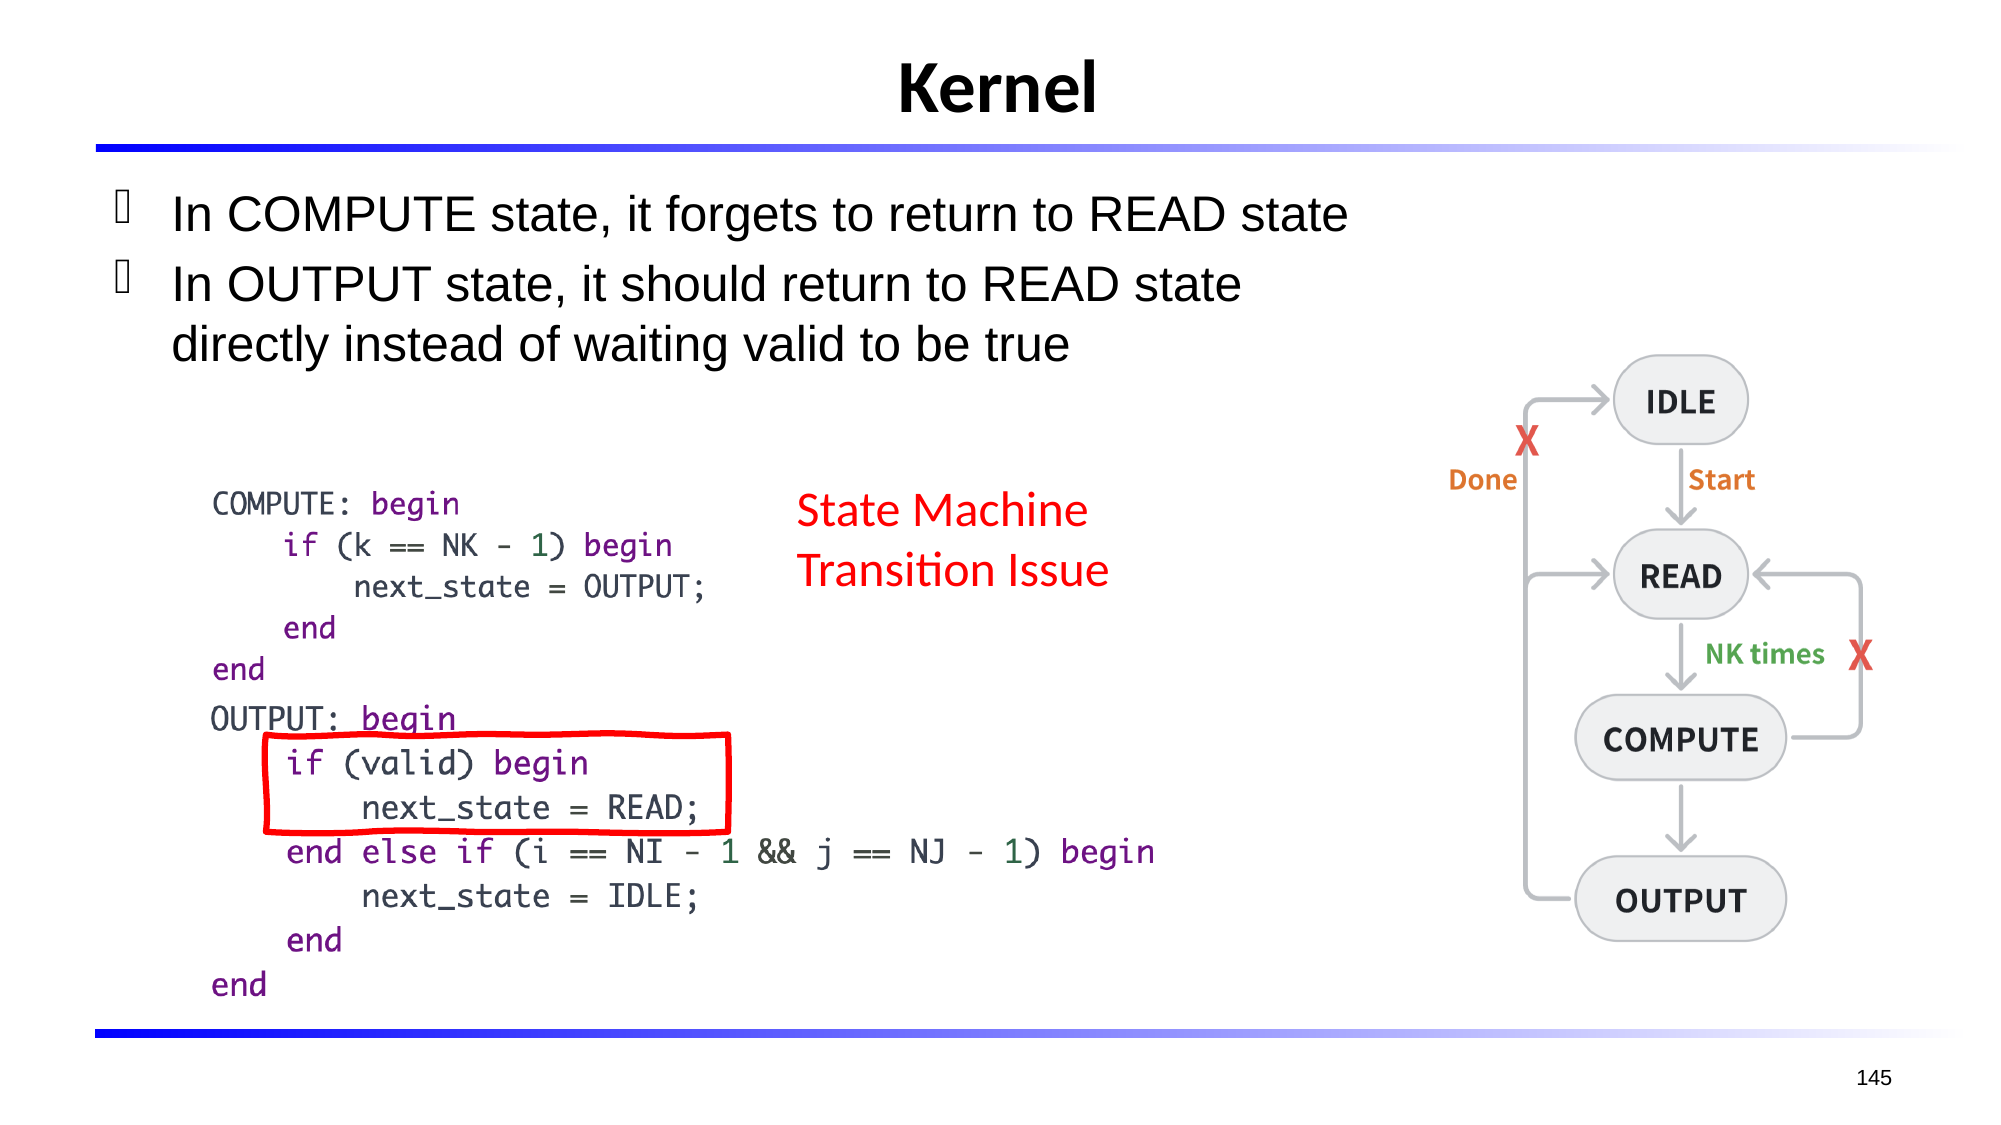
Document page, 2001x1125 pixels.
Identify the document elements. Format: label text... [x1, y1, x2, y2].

picture [188, 475, 1186, 1012]
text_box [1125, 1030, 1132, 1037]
title Kernel [99, 17, 1898, 148]
slide_number 145 [1440, 1046, 1908, 1107]
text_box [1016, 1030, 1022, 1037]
list In COMPUTE state, it forgets to return to READ state In OUTPUT state, it should return to READ state directly instead of waiting valid to be true [99, 173, 1391, 1002]
text_box State Machine Transition Issue [781, 468, 1260, 629]
picture [1395, 300, 1952, 996]
